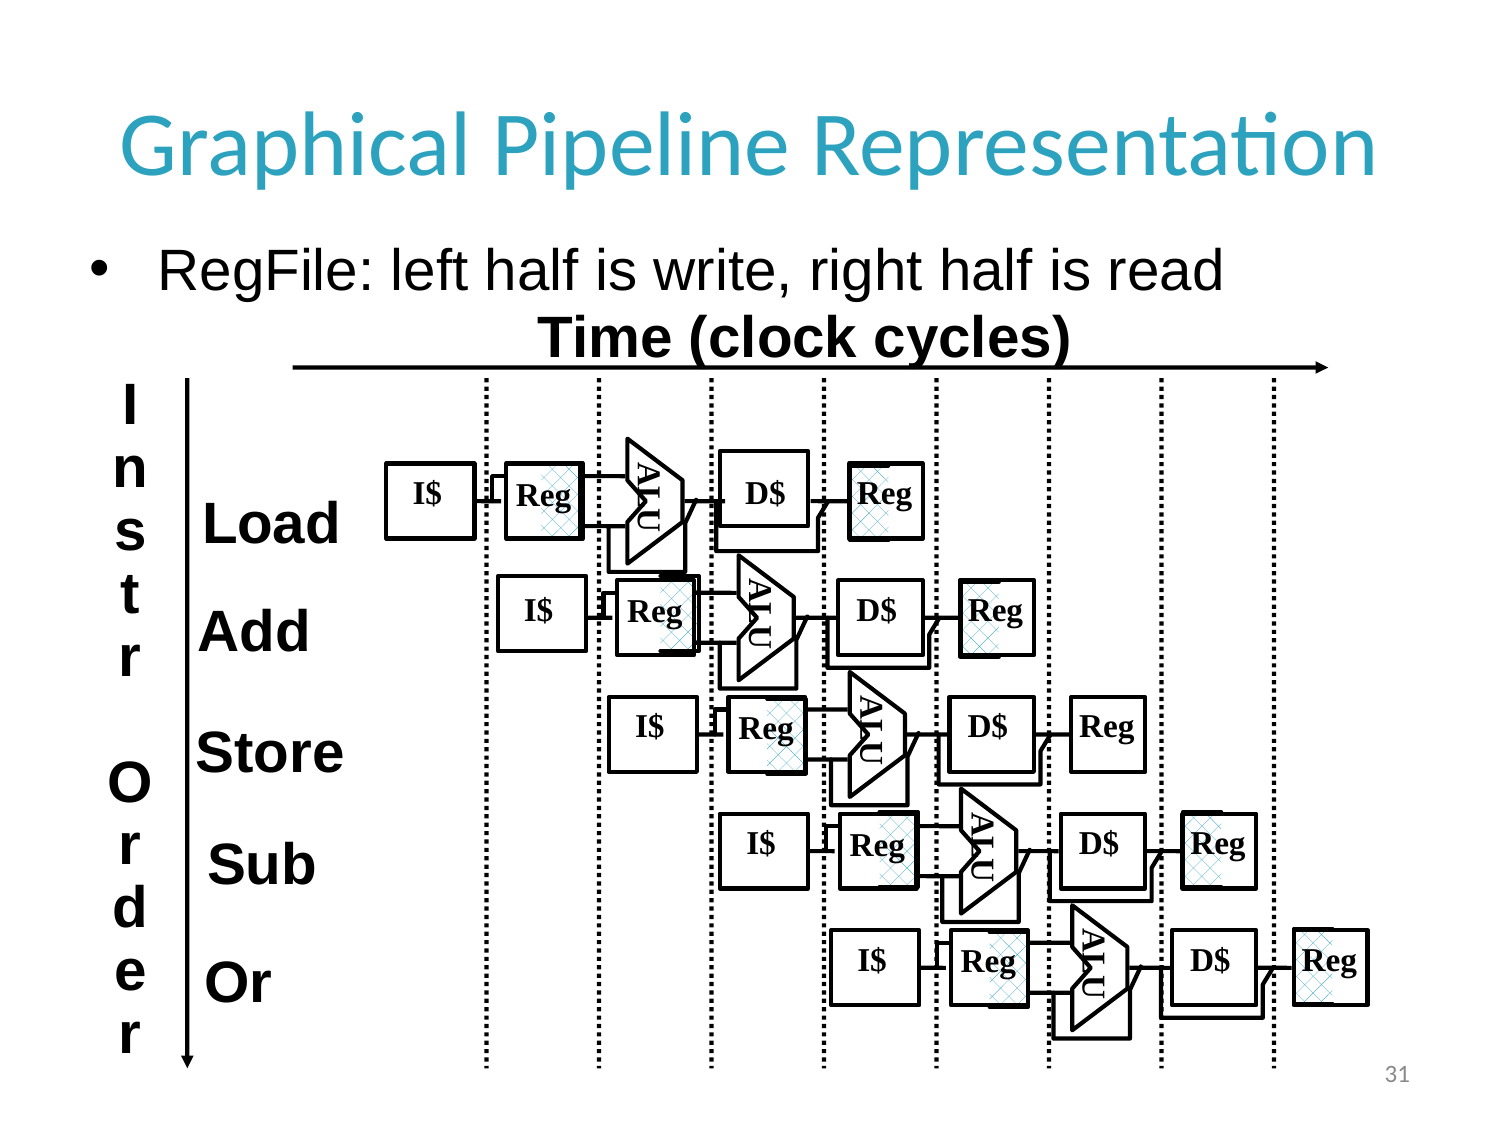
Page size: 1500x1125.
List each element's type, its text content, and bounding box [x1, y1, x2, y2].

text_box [695, 450, 837, 890]
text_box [486, 660, 1275, 1069]
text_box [292, 291, 1329, 378]
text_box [486, 386, 1275, 578]
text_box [917, 580, 1373, 1040]
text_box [475, 463, 587, 652]
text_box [180, 477, 361, 1023]
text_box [806, 463, 948, 1006]
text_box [381, 463, 473, 540]
slide_number 31 [1074, 1042, 1425, 1103]
title Graphical Pipeline Representation [75, 45, 1425, 233]
text_box RegFile: left half is write, right half is read [74, 224, 1425, 311]
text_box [584, 438, 726, 773]
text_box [92, 366, 188, 1082]
